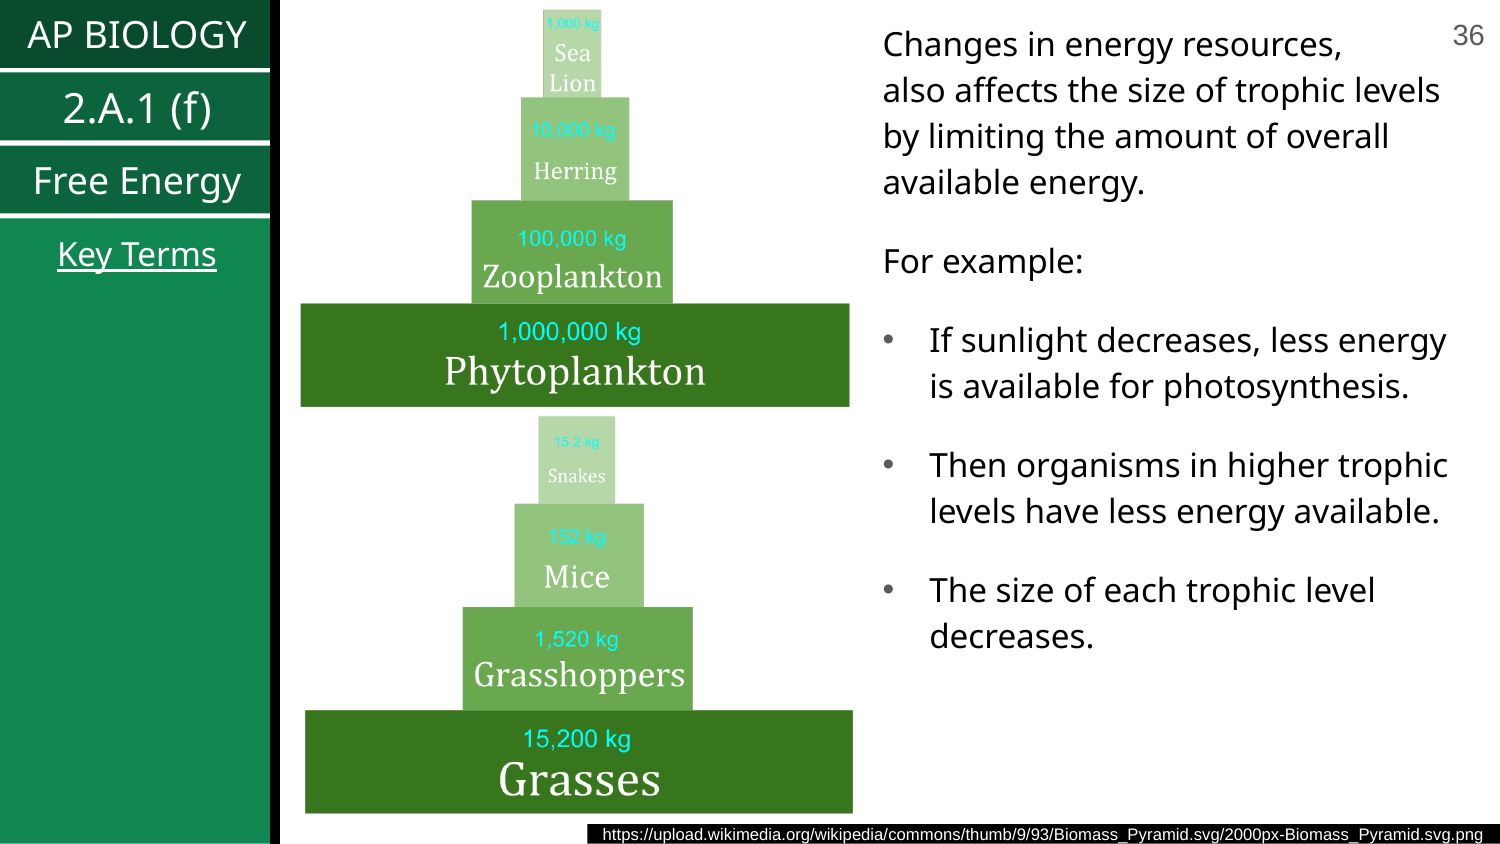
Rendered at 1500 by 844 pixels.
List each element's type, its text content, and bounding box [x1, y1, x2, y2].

text_box [270, 0, 280, 844]
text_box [291, 1, 876, 821]
text_box https://upload.wikimedia.org/wikipedia/commons/thumb/9/93/Biomass_Pyramid.svg/2000px-Biomass_Pyramid.svg.png [587, 824, 1500, 844]
list Changes in energy resources, also affects the size of trophic levels by limiting the amount of overall available energy. For example: If sunlight decreases, less energy is available for photosynthesis. Then organisms in higher trophic levels have less energy available. The size of each trophic level decreases. [877, 2, 1481, 64]
text_box AP BIOLOGY [0, 0, 270, 68]
text_box Key Terms [0, 218, 270, 844]
text_box 36 [1409, 1, 1500, 67]
text_box 2.A.1 (f) [0, 72, 270, 141]
text_box Free Energy [0, 145, 270, 214]
